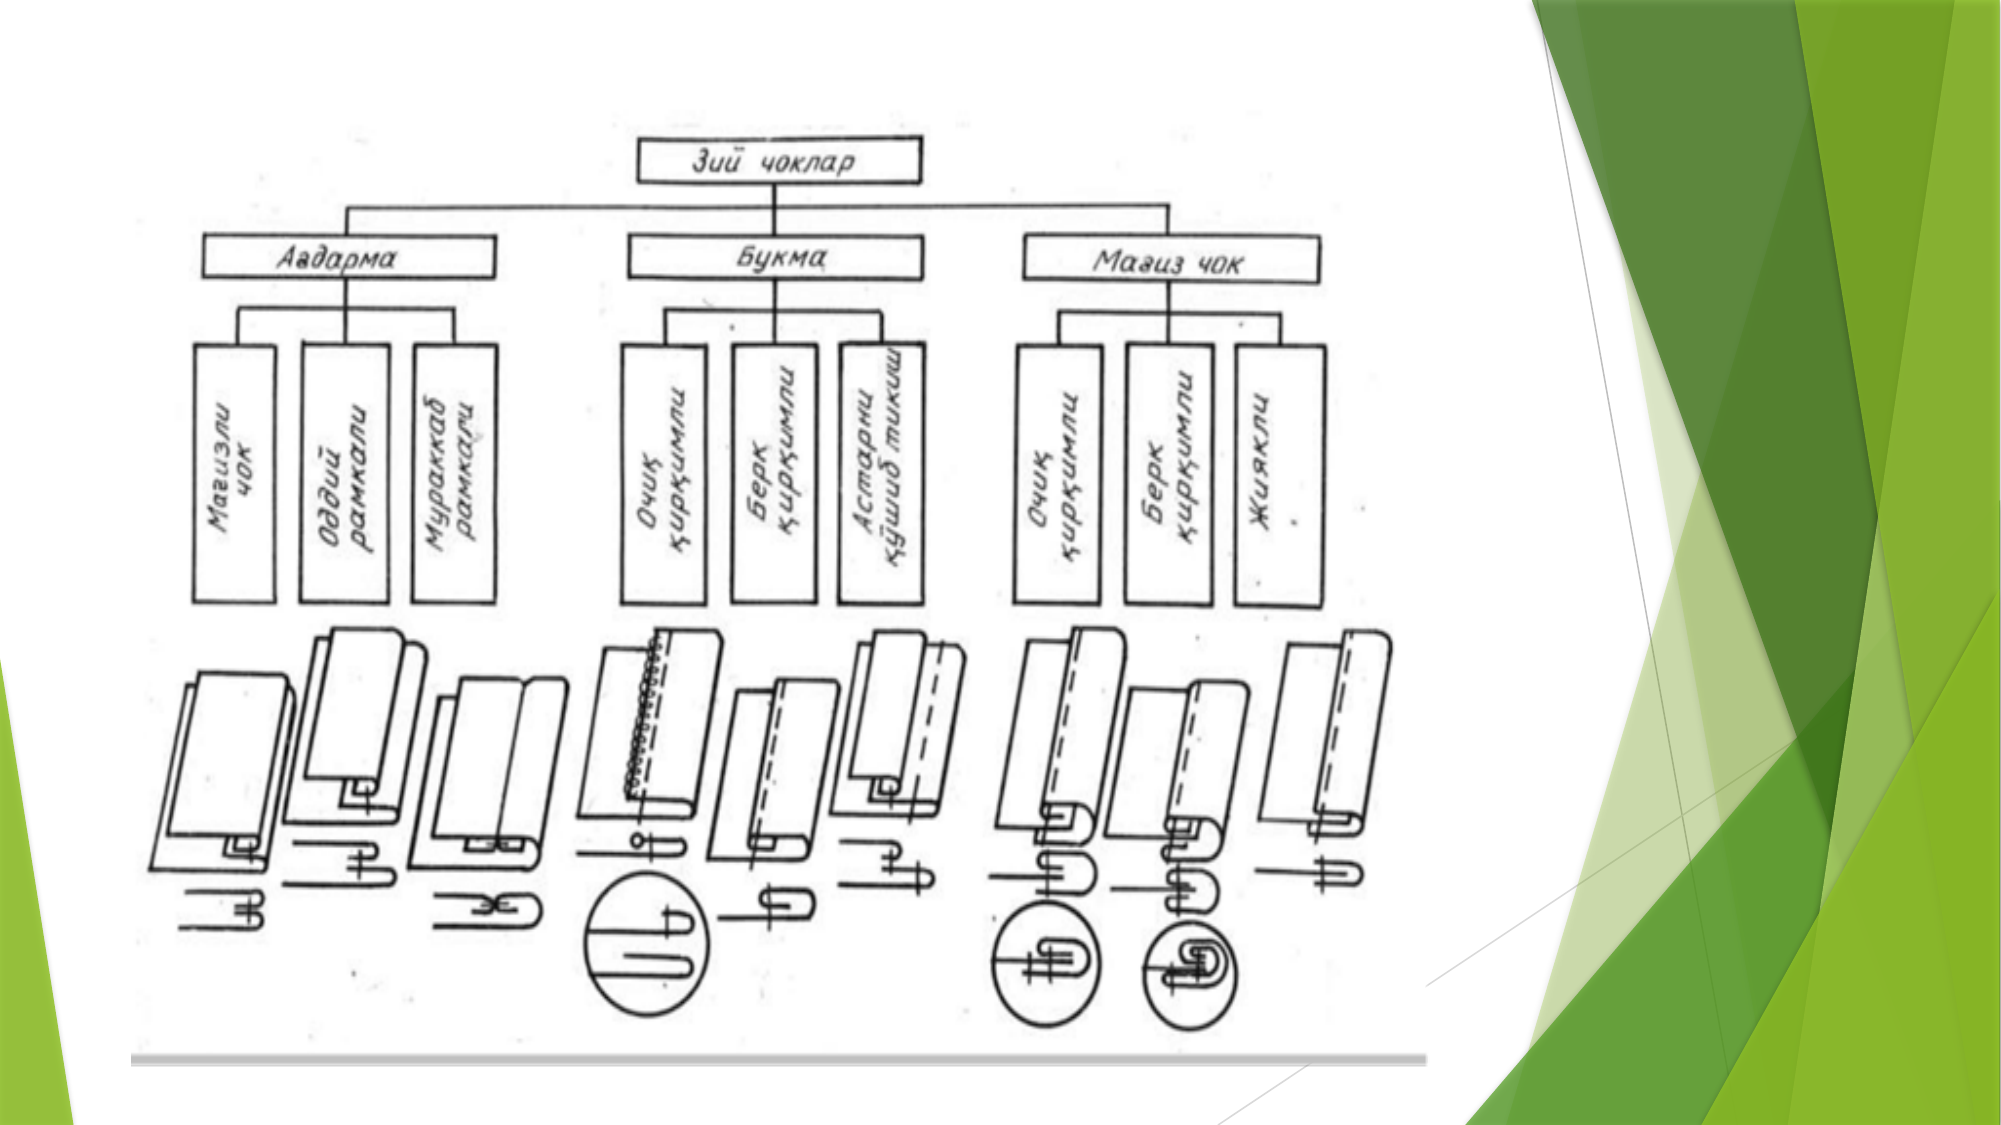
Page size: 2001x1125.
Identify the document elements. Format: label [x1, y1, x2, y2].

picture [130, 60, 1431, 1069]
